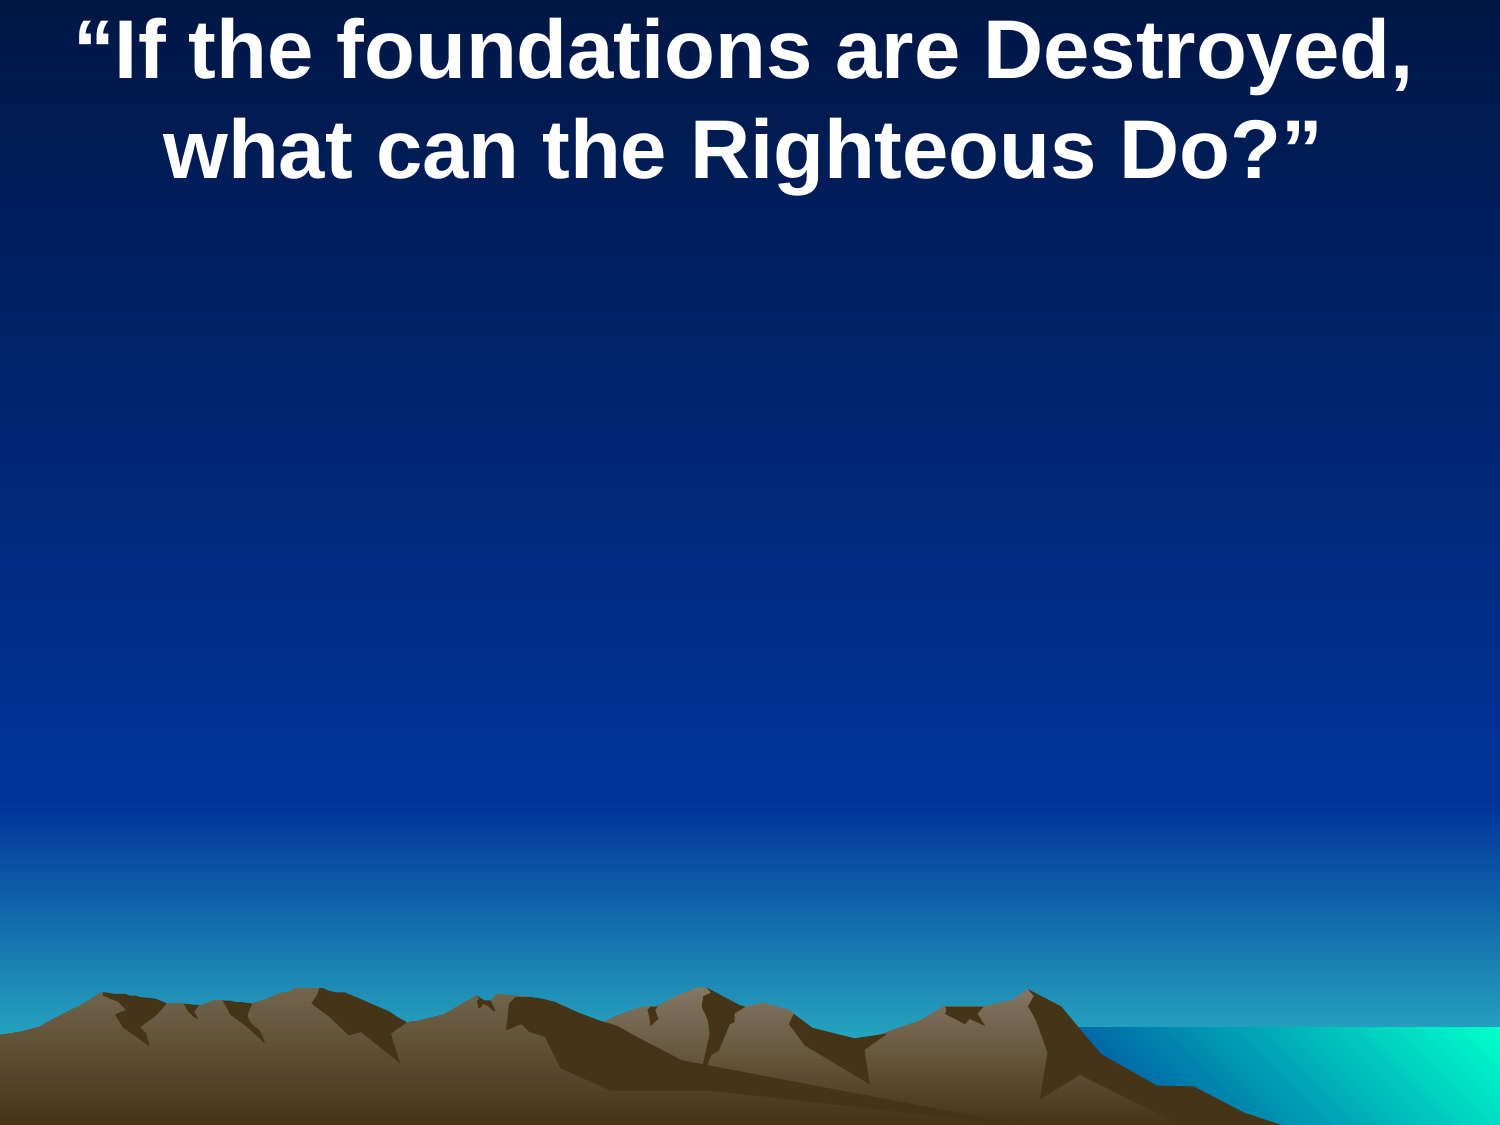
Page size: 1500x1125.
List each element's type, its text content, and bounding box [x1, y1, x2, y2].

text_box “If the foundations are Destroyed, what can the Righteous Do?” [12, 0, 1475, 303]
